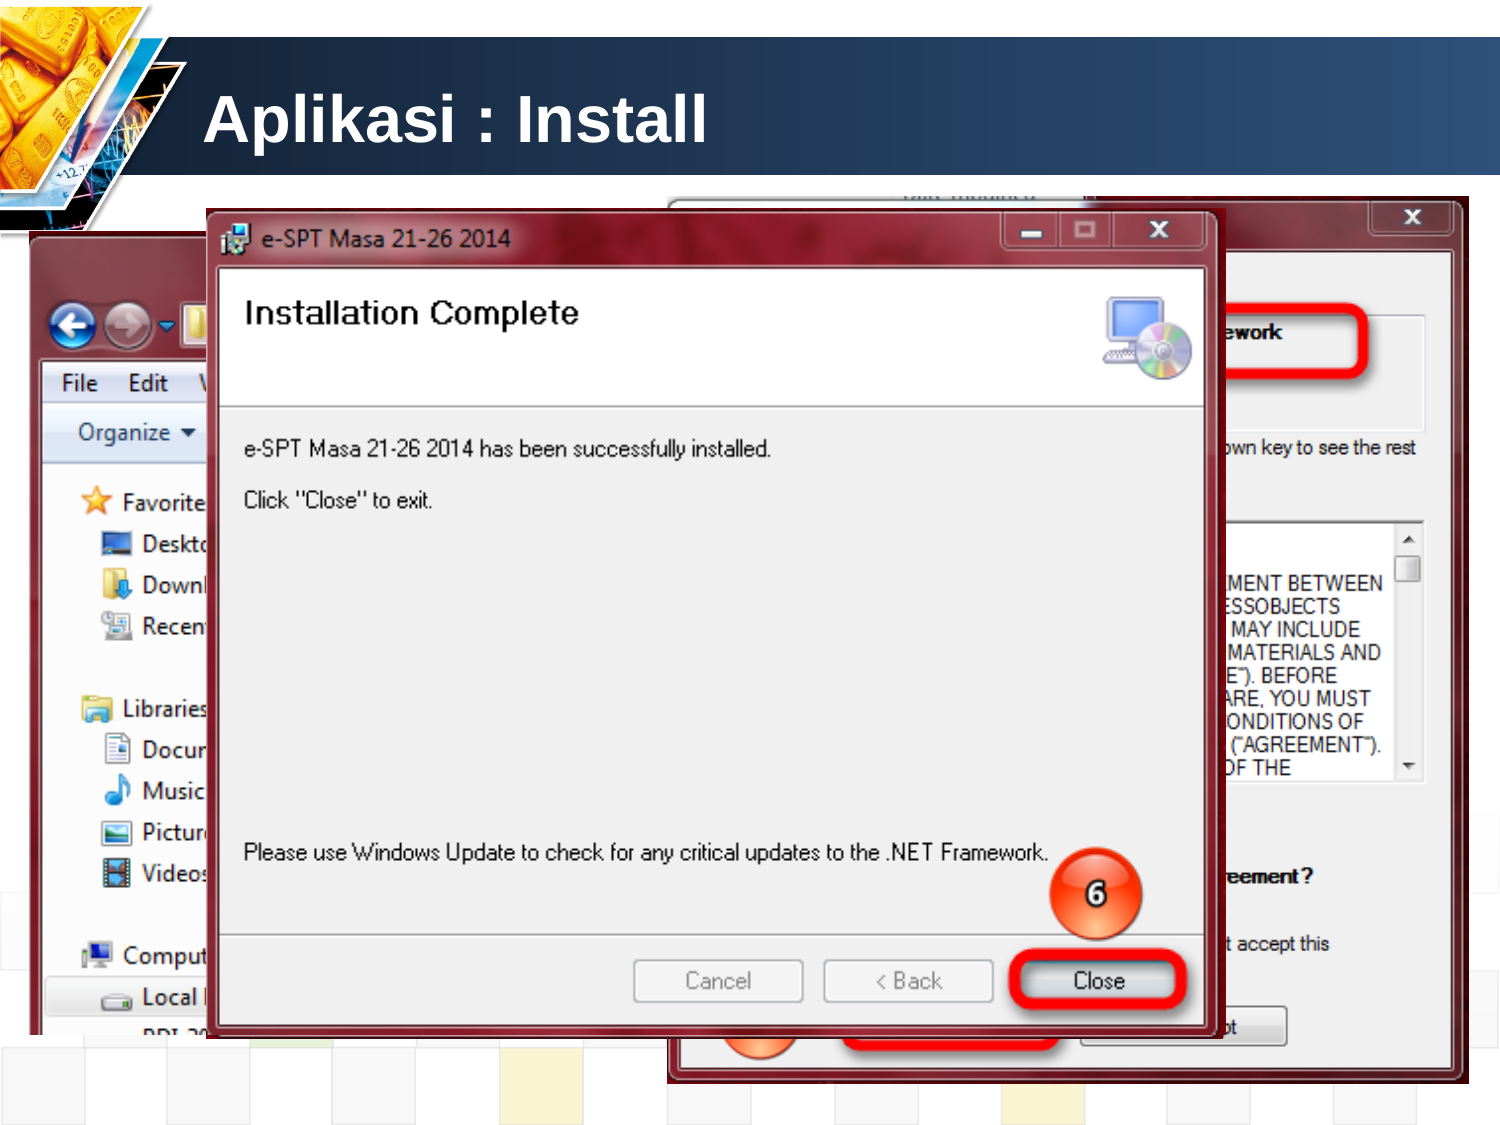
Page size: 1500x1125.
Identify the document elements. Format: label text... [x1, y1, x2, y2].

picture [0, 0, 1469, 1085]
text_box Aplikasi : Install [187, 42, 1500, 189]
